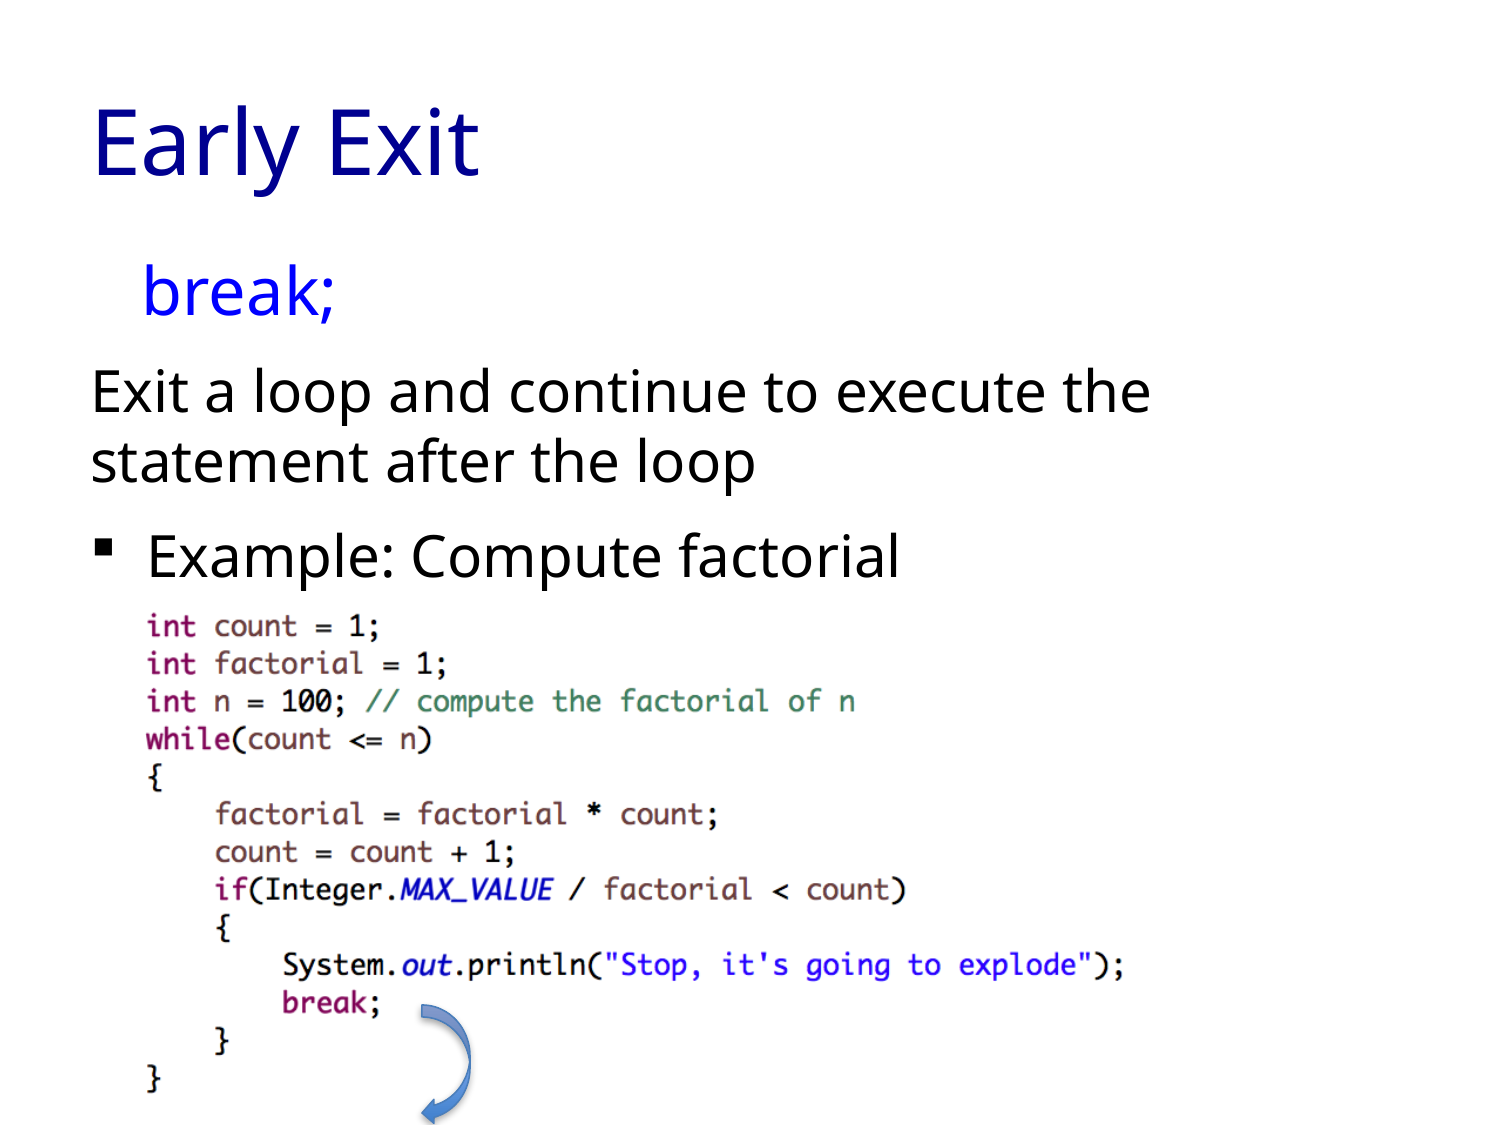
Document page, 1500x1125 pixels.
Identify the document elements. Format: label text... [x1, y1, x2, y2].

picture [145, 608, 1125, 1095]
list break; Exit a loop and continue to execute the statement after the loop Example: Compute factorial [75, 241, 1425, 984]
text_box [421, 1103, 458, 1125]
title Early Exit [75, 45, 1425, 233]
